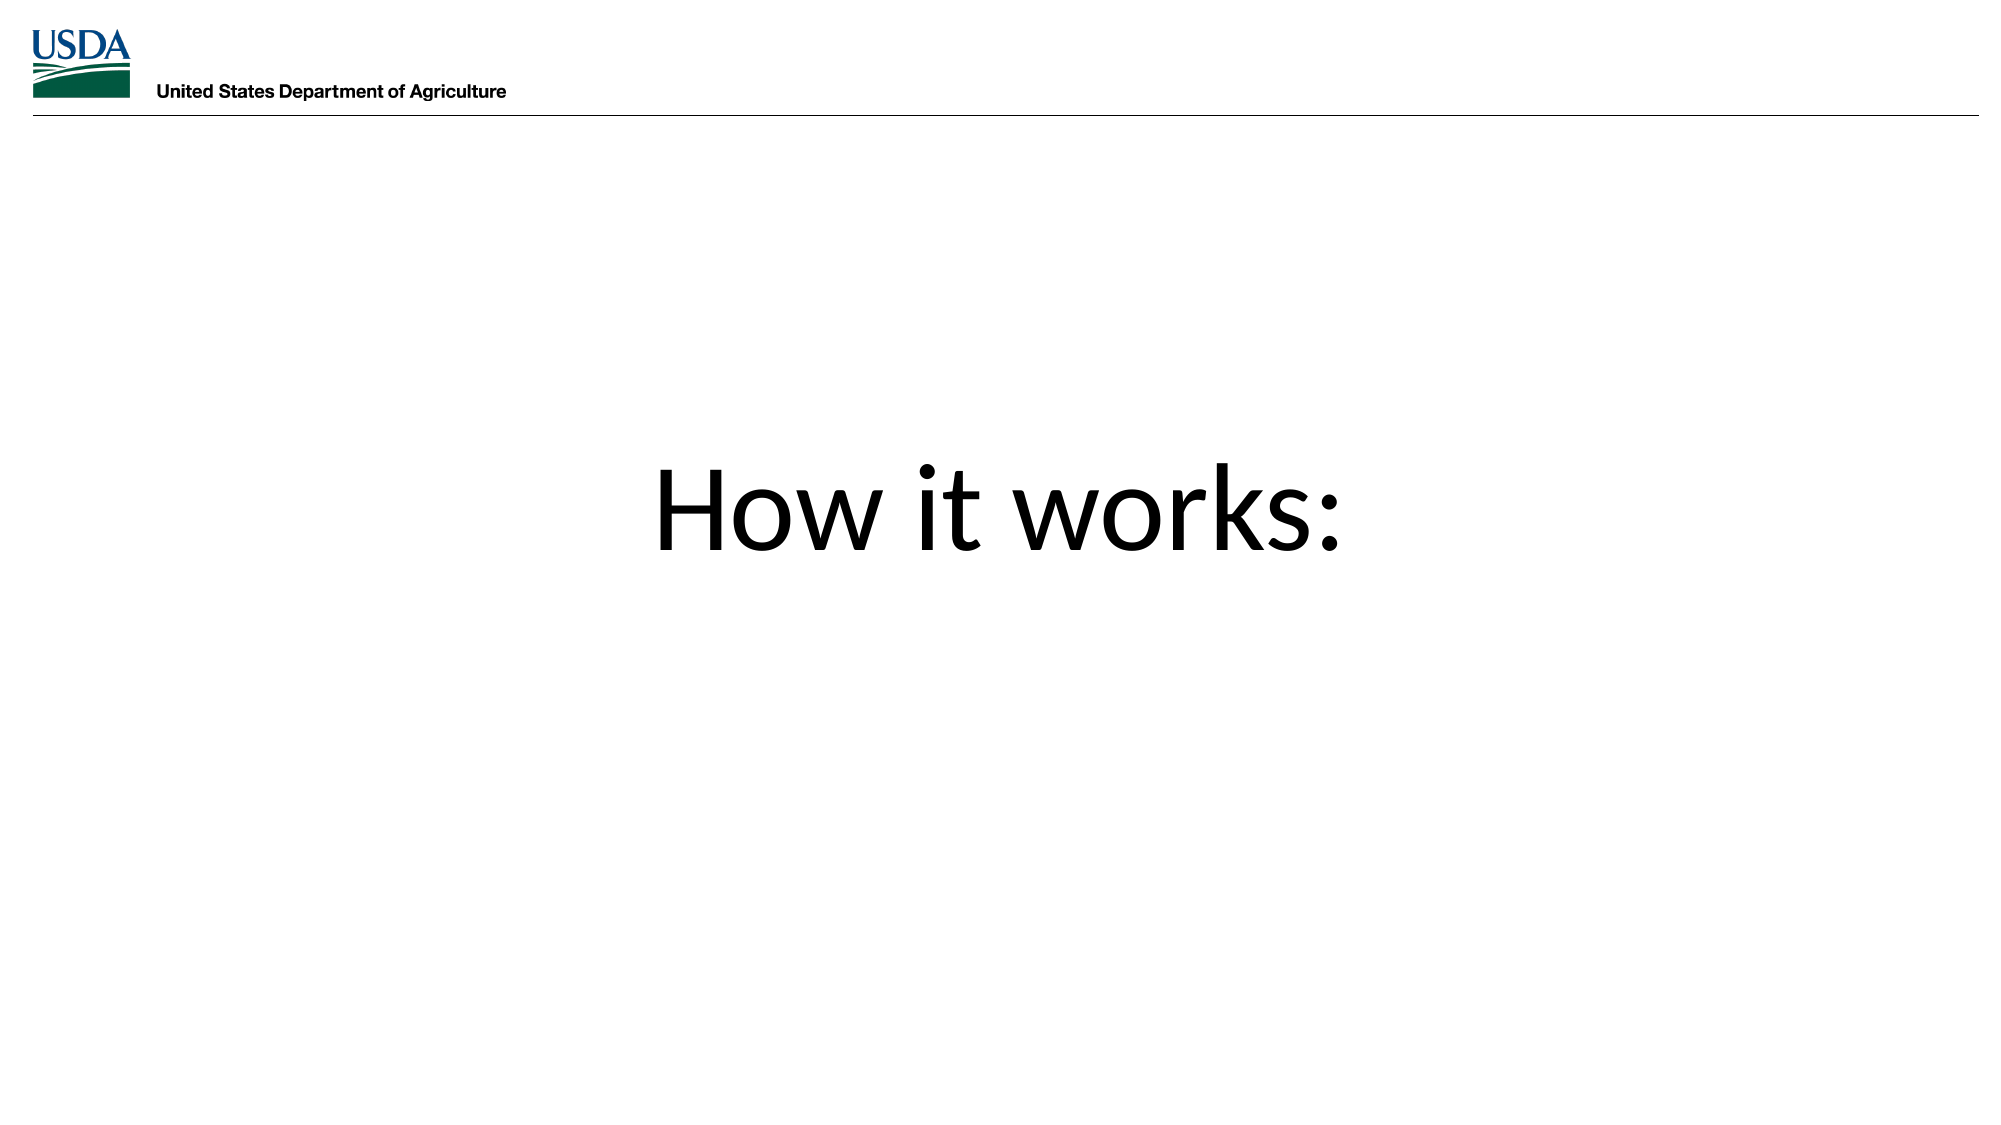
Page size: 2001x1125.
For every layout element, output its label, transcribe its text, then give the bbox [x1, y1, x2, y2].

list How it works: [137, 434, 1863, 817]
picture [32, 29, 506, 101]
